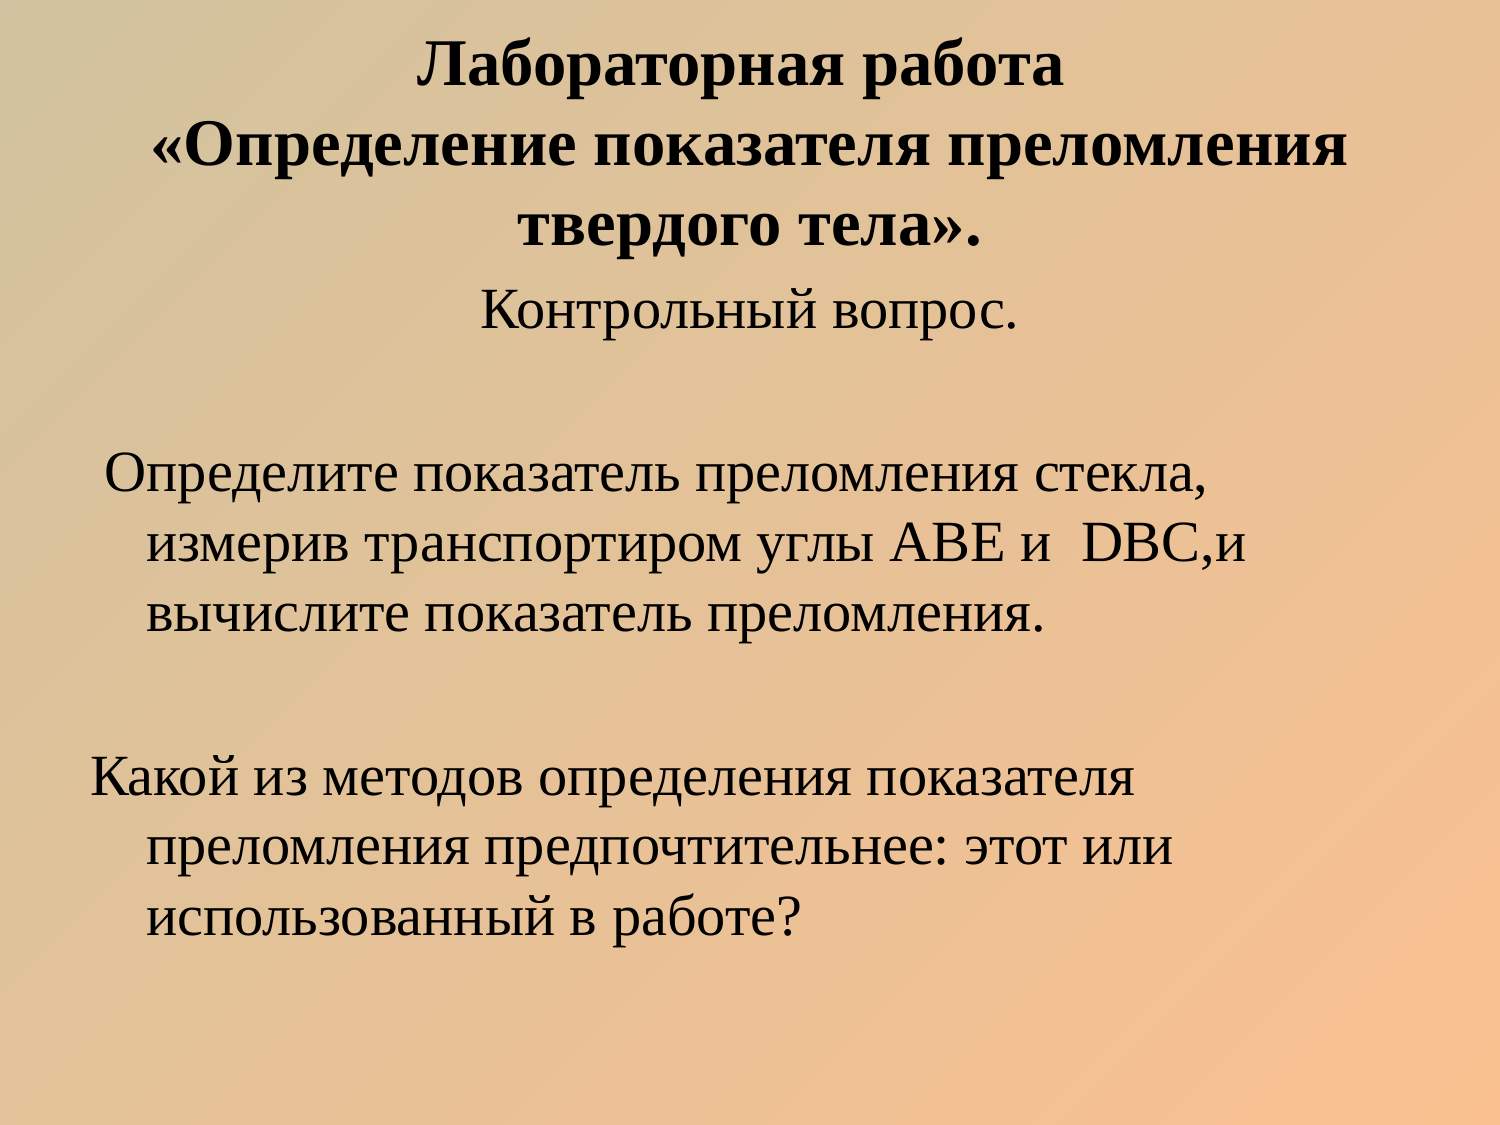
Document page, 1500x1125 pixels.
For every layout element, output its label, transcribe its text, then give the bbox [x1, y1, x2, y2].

title Лабораторная работа «Определение показателя преломления твердого тела». [75, 45, 1425, 233]
list Контрольный вопрос. Определите показатель преломления стекла, измерив транспортиром углы АВЕ и DBC,и вычислите показатель преломления. Какой из методов определения показателя преломления предпочтительнее: этот или использованный в работе? [75, 262, 1425, 1005]
